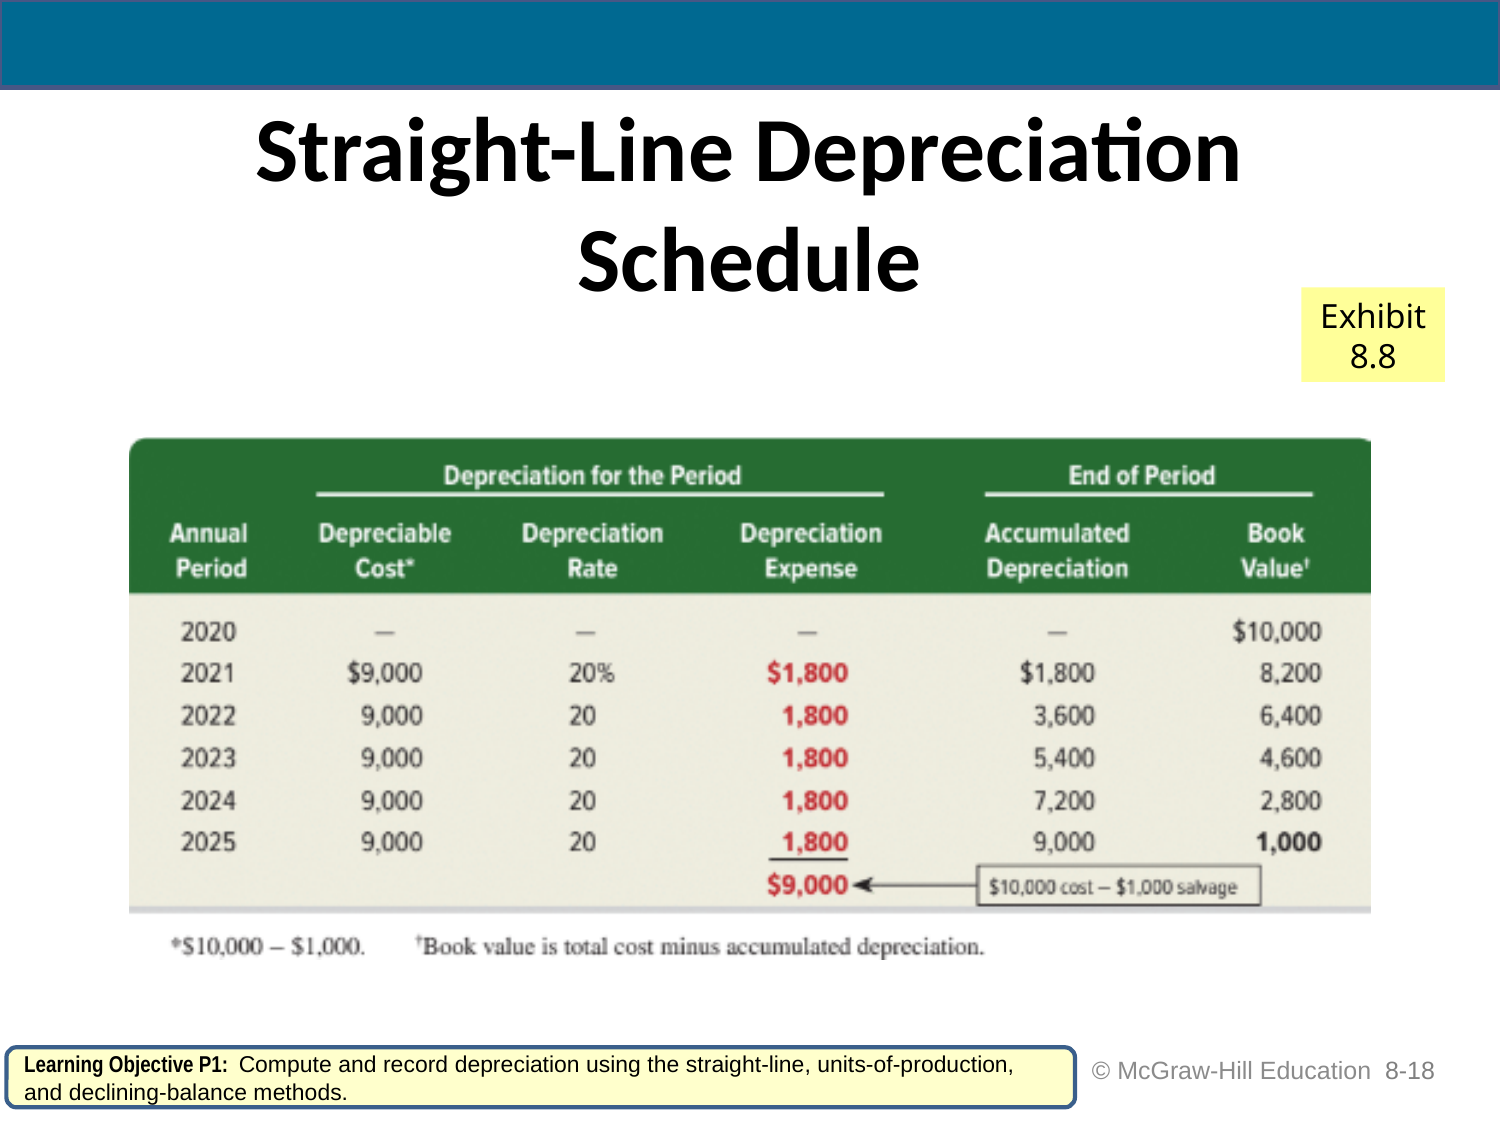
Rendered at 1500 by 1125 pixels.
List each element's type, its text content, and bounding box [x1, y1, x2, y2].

text_box 8-18 [1069, 1047, 1450, 1108]
text_box Exhibit 8.8 [1301, 287, 1445, 382]
title Straight-Line Depreciation Schedule [74, 105, 1426, 294]
text_box [0, 0, 1500, 88]
picture [128, 437, 1372, 960]
text_box Learning Objective P1: Compute and record depreciation using the straight-line, units-of-production, and declining-balance methods. [6, 1047, 1069, 1108]
